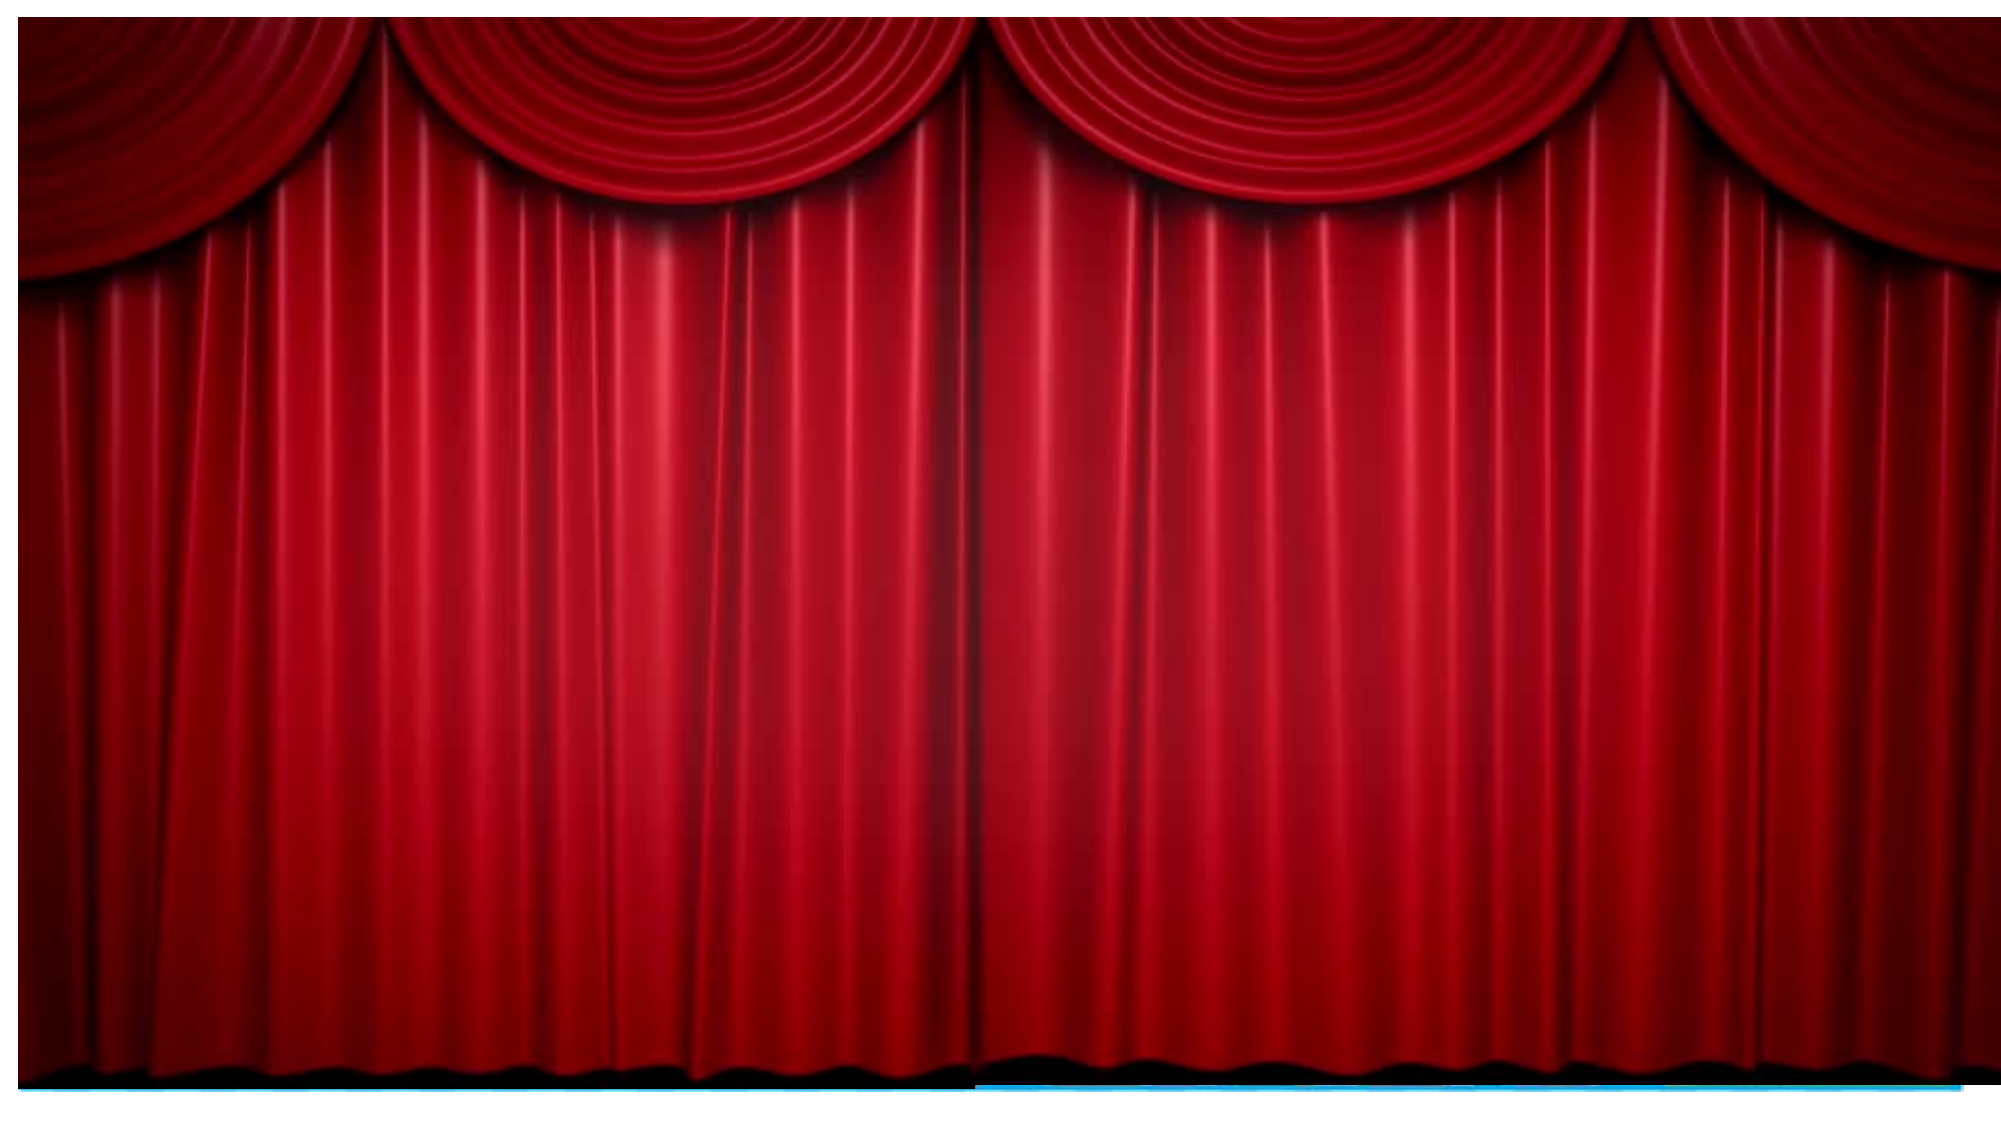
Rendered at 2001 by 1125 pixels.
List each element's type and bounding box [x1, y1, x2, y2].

picture [18, 17, 2001, 1089]
text_box [18, 1085, 1964, 1092]
